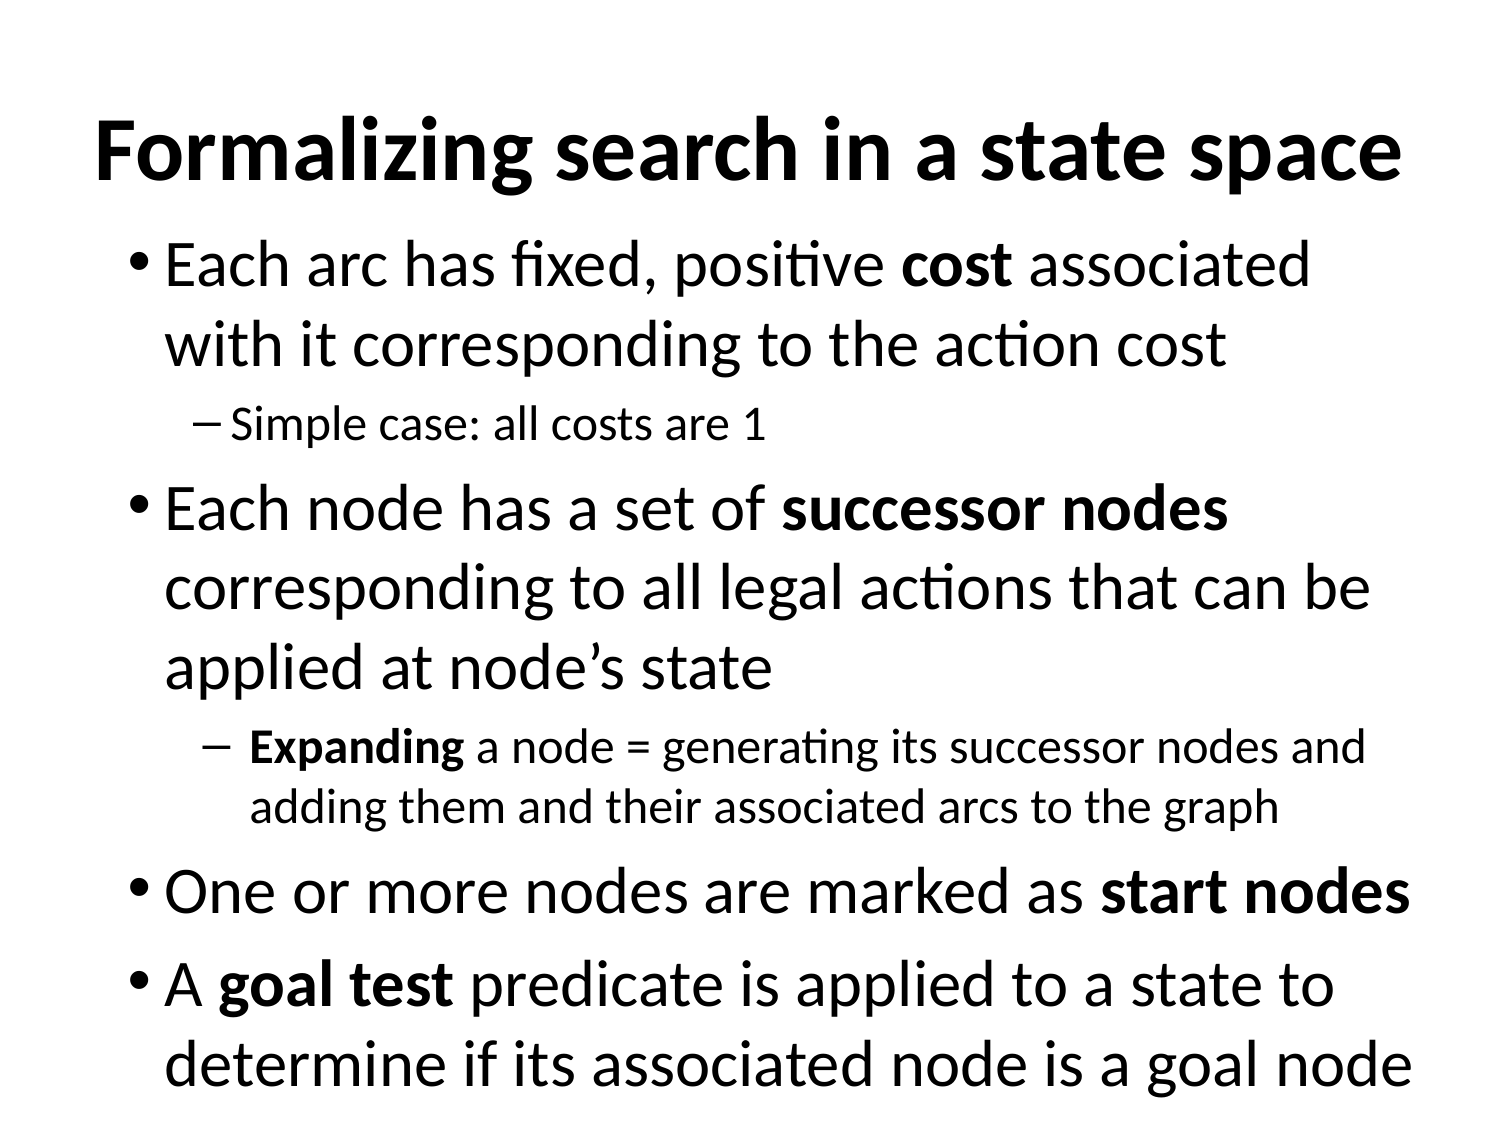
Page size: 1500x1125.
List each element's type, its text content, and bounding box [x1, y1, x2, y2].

title Formalizing search in a state space [0, 50, 1500, 238]
list Each arc has fixed, positive cost associated with it corresponding to the action cost Simple case: all costs are 1 Each node has a set of successor nodes corresponding to all legal actions that can be applied at node’s state Expanding a node = generating its successor nodes and adding them and their associated arcs to the graph One or more nodes are marked as start nodes A goal test predicate is applied to a state to determine if its associated node is a goal node [112, 212, 1438, 1050]
